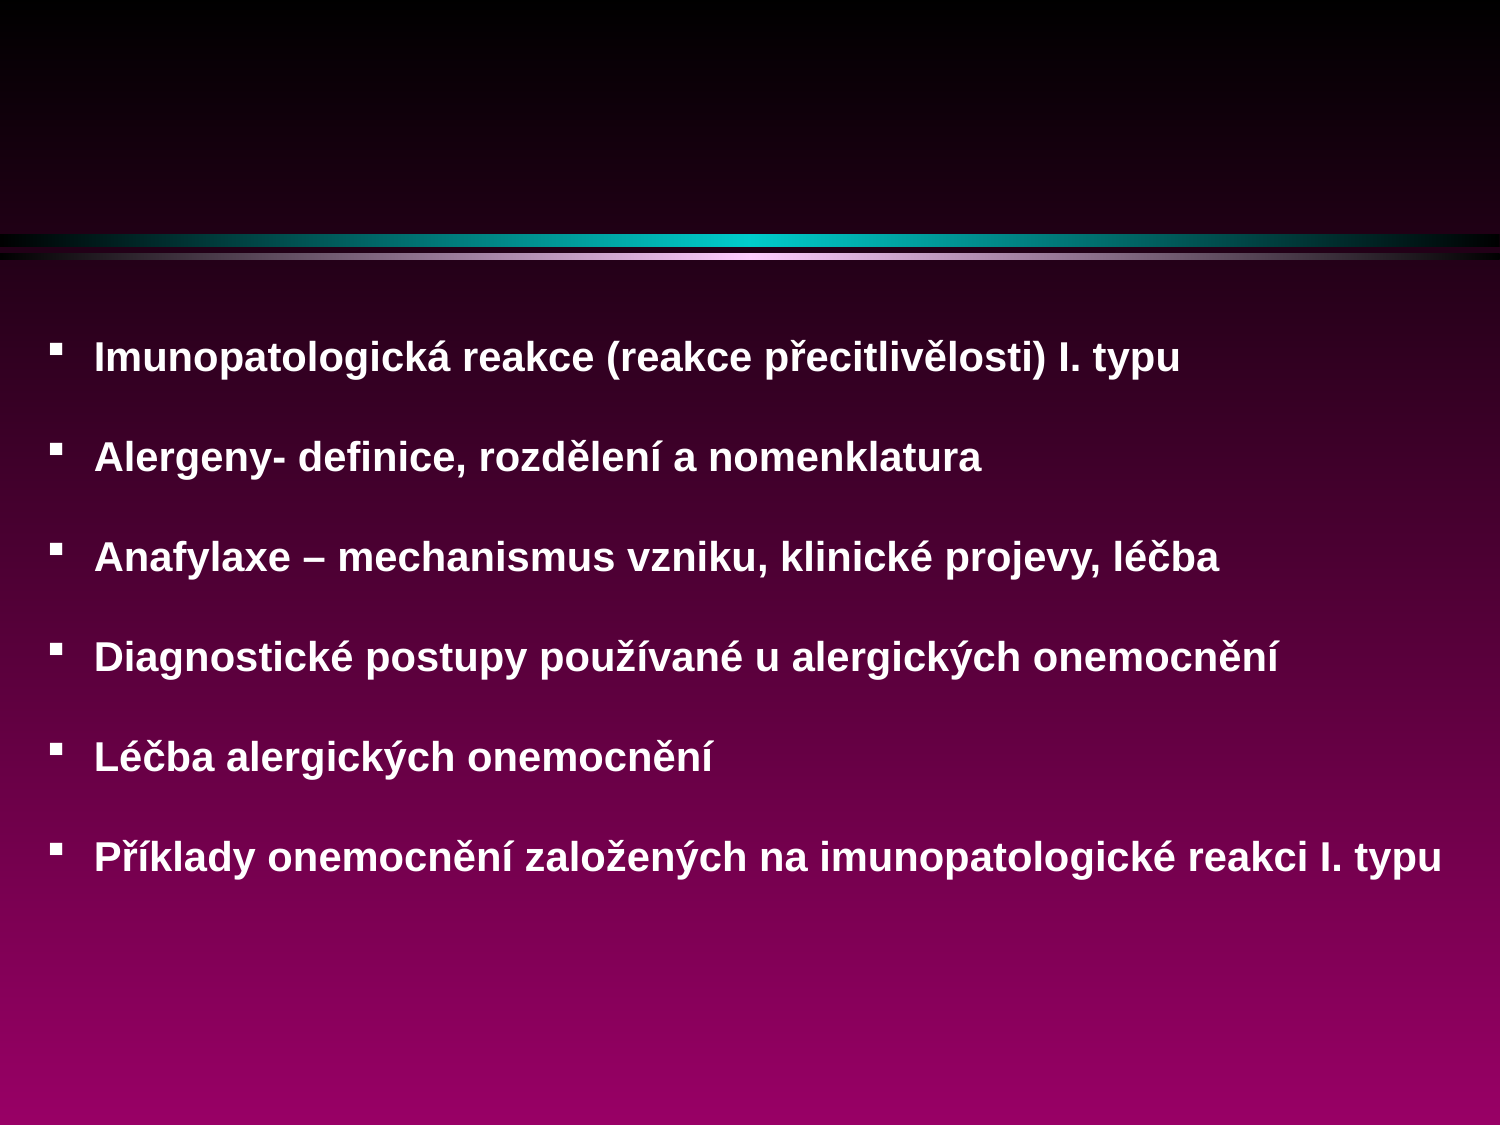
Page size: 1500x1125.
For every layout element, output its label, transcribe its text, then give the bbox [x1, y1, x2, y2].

text_box Imunopatologická reakce (reakce přecitlivělosti) I. typu Alergeny- definice, rozdělení a nomenklatura Anafylaxe – mechanismus vzniku, klinické projevy, léčba Diagnostické postupy používané u alergických onemocnění Léčba alergických onemocnění Příklady onemocnění založených na imunopatologické reakci I. typu [31, 222, 1470, 888]
